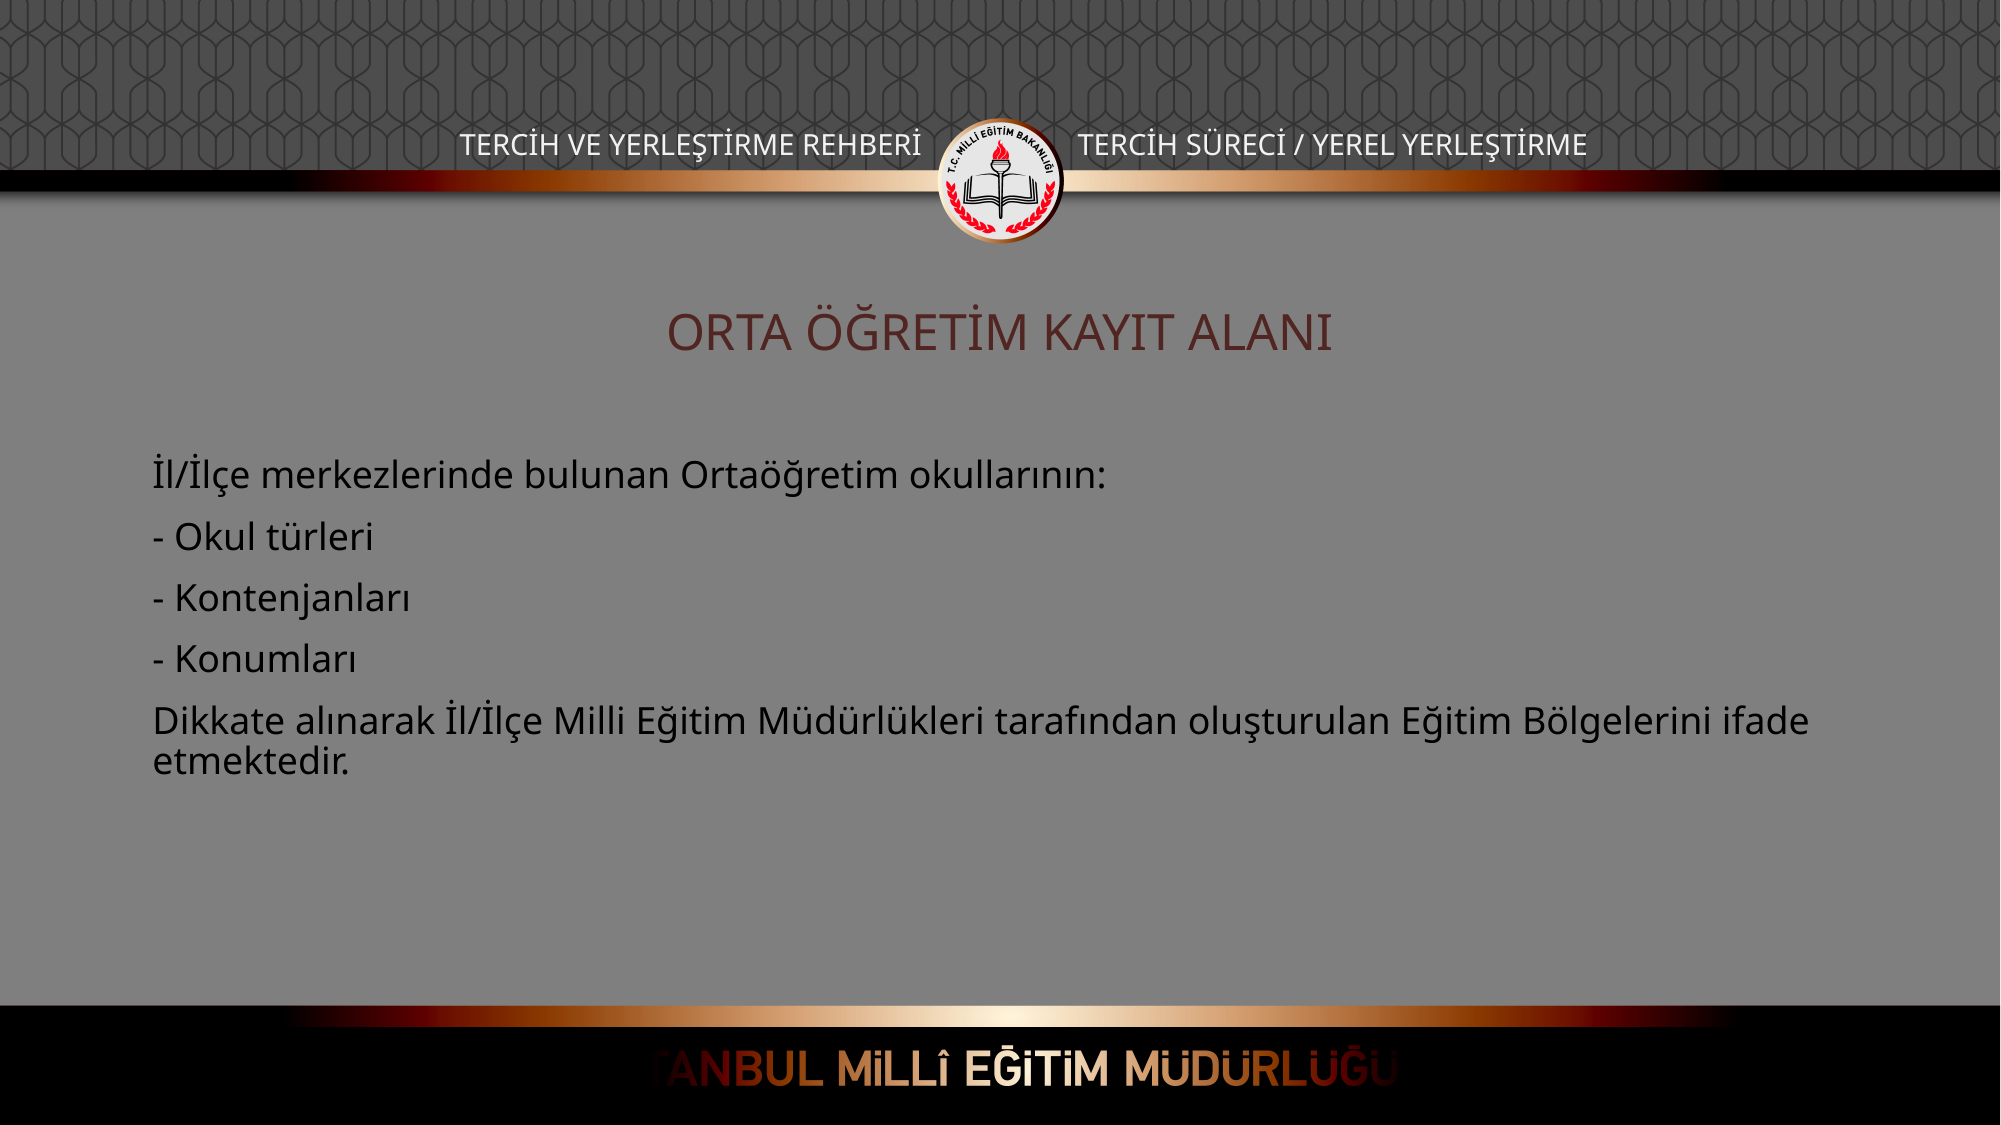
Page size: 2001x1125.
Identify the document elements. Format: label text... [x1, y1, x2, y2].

text_box TERCİH SÜRECİ / YEREL YERLEŞTİRME [1062, 122, 2000, 188]
list ORTA ÖĞRETİM KAYIT ALANI İl/İlçe merkezlerinde bulunan Ortaöğretim okullarının: - Okul türleri - Kontenjanları - Konumları Dikkate alınarak İl/İlçe Milli Eğitim Müdürlükleri tarafından oluşturulan Eğitim Bölgelerini ifade etmektedir. [137, 299, 1863, 1014]
picture [0, 0, 2001, 1125]
text_box TERCİH VE YERLEŞTİRME REHBERİ [37, 122, 938, 188]
